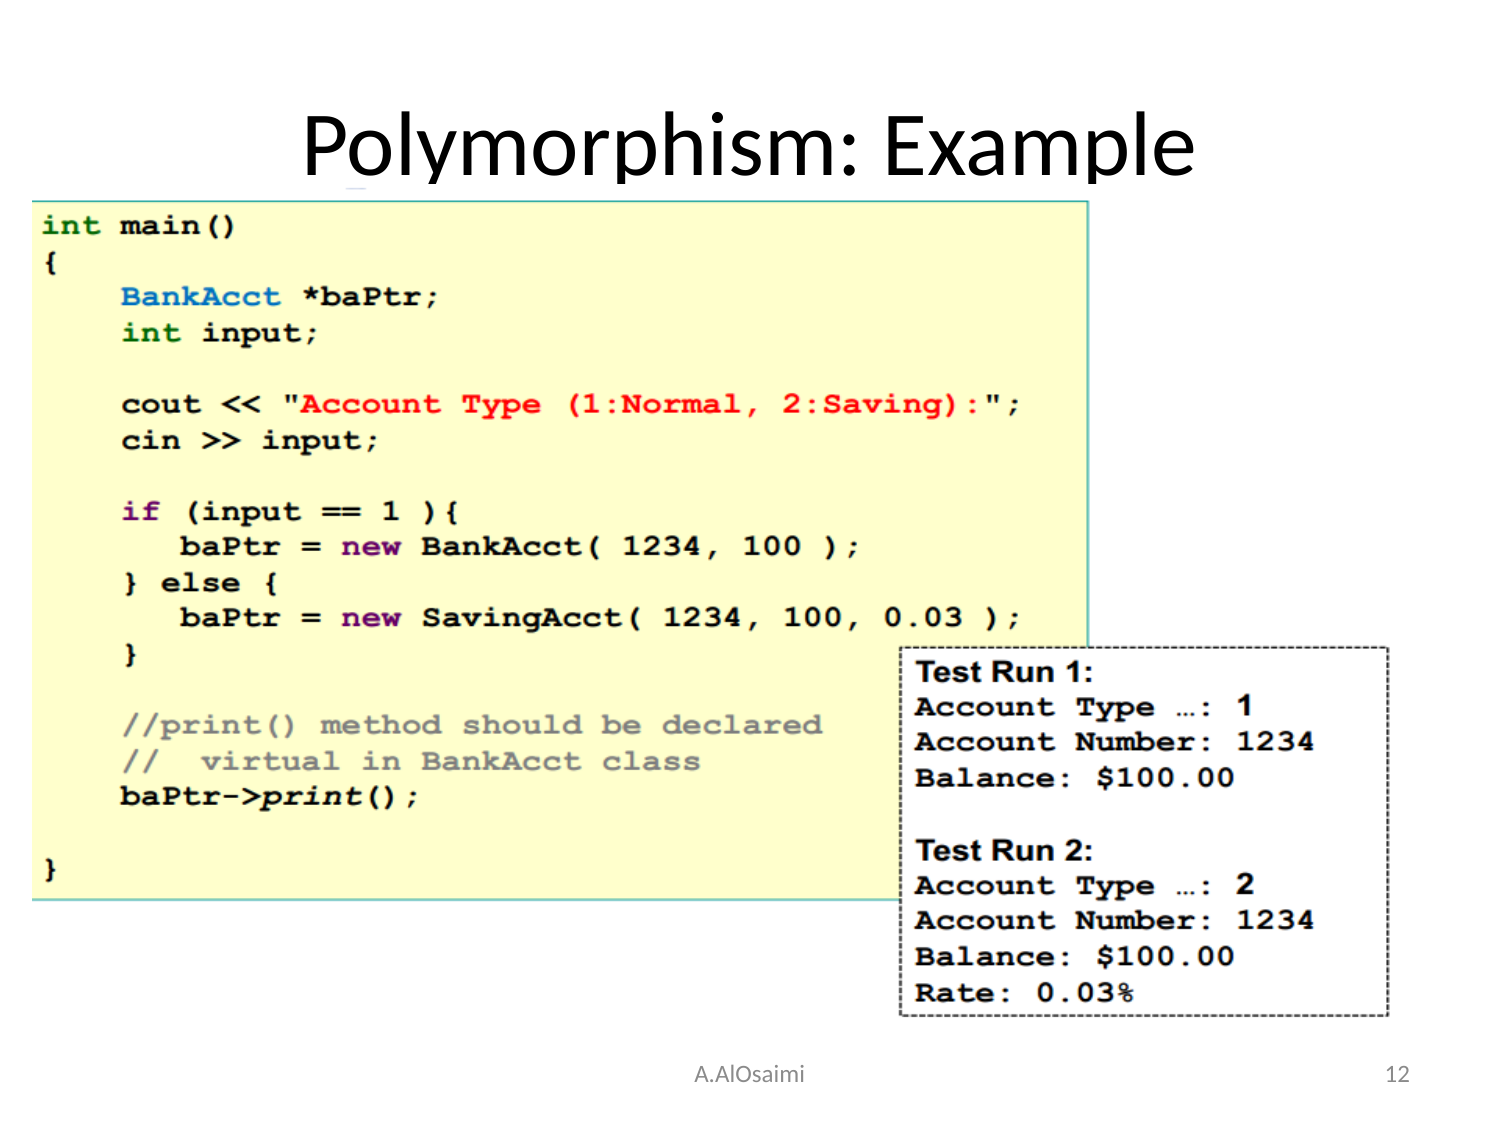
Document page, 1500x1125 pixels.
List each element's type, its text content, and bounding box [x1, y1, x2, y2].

slide_number 12 [1074, 1054, 1425, 1103]
title Polymorphism: Example [75, 45, 1425, 182]
picture [31, 184, 1469, 1045]
footer A.AlOsaimi [512, 1054, 988, 1103]
